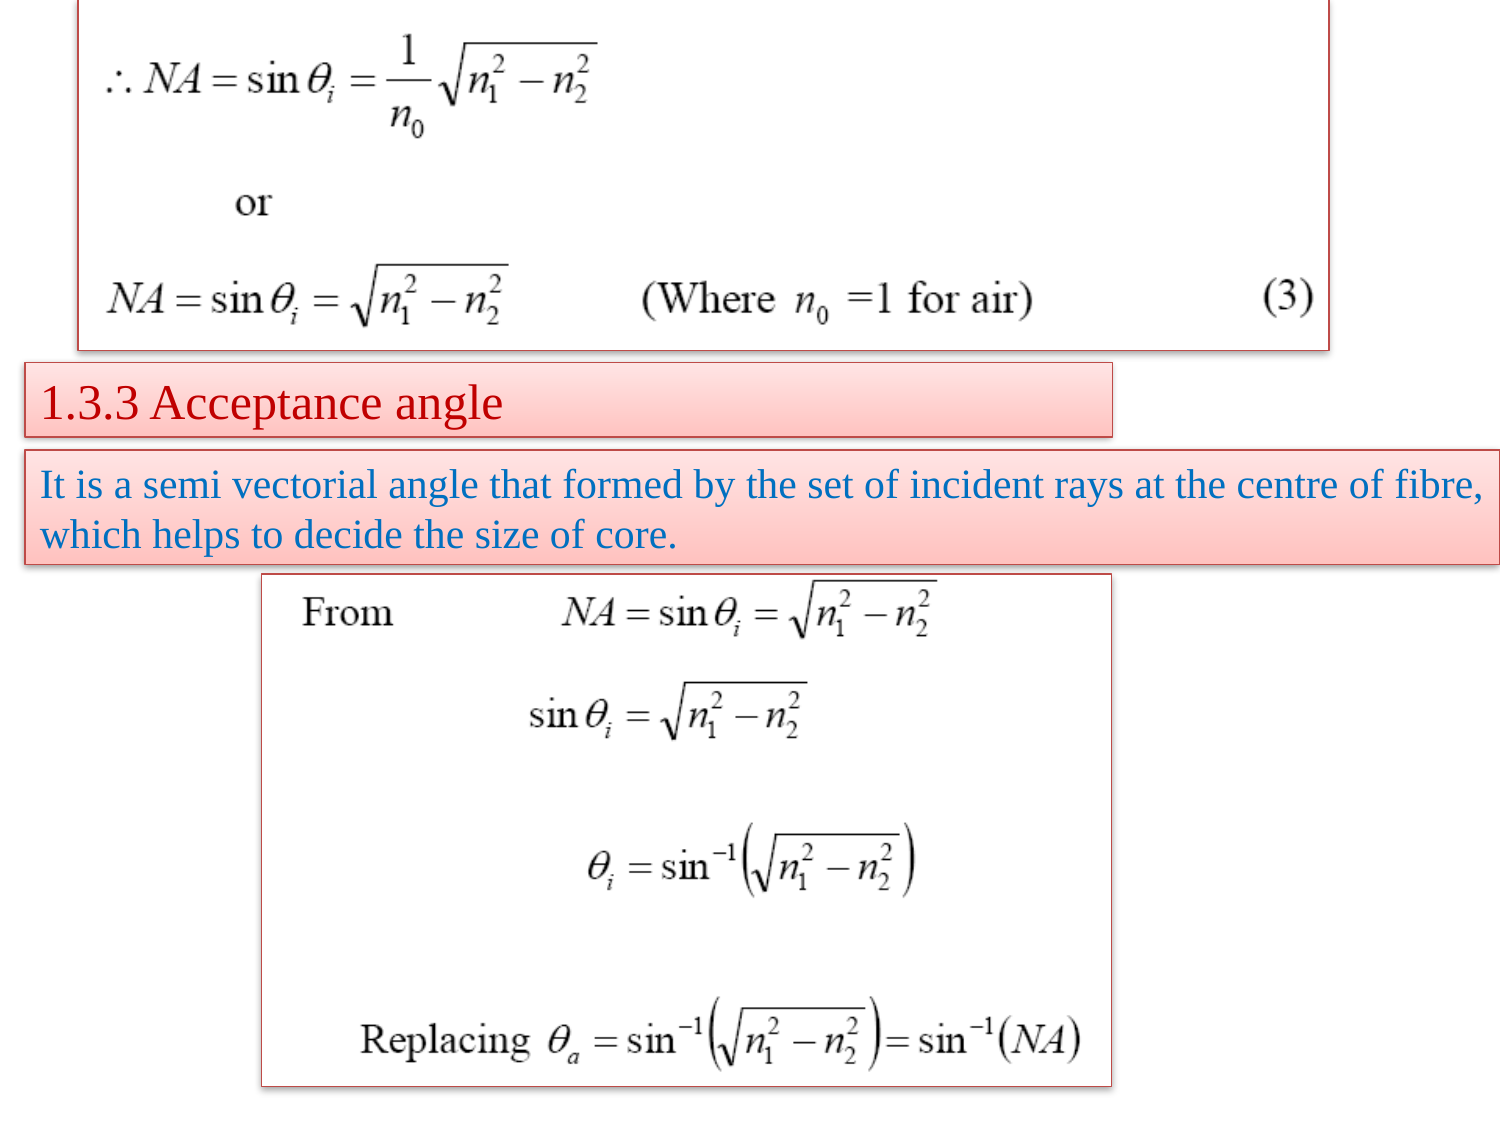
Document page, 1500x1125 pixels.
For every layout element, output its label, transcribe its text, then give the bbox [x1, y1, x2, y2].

text_box 1.3.3 Acceptance angle [24, 362, 1113, 438]
picture [78, 0, 1329, 351]
text_box It is a semi vectorial angle that formed by the set of incident rays at the centre of fibre, which helps to decide the size of core. [24, 449, 1500, 565]
picture [262, 574, 1112, 1087]
